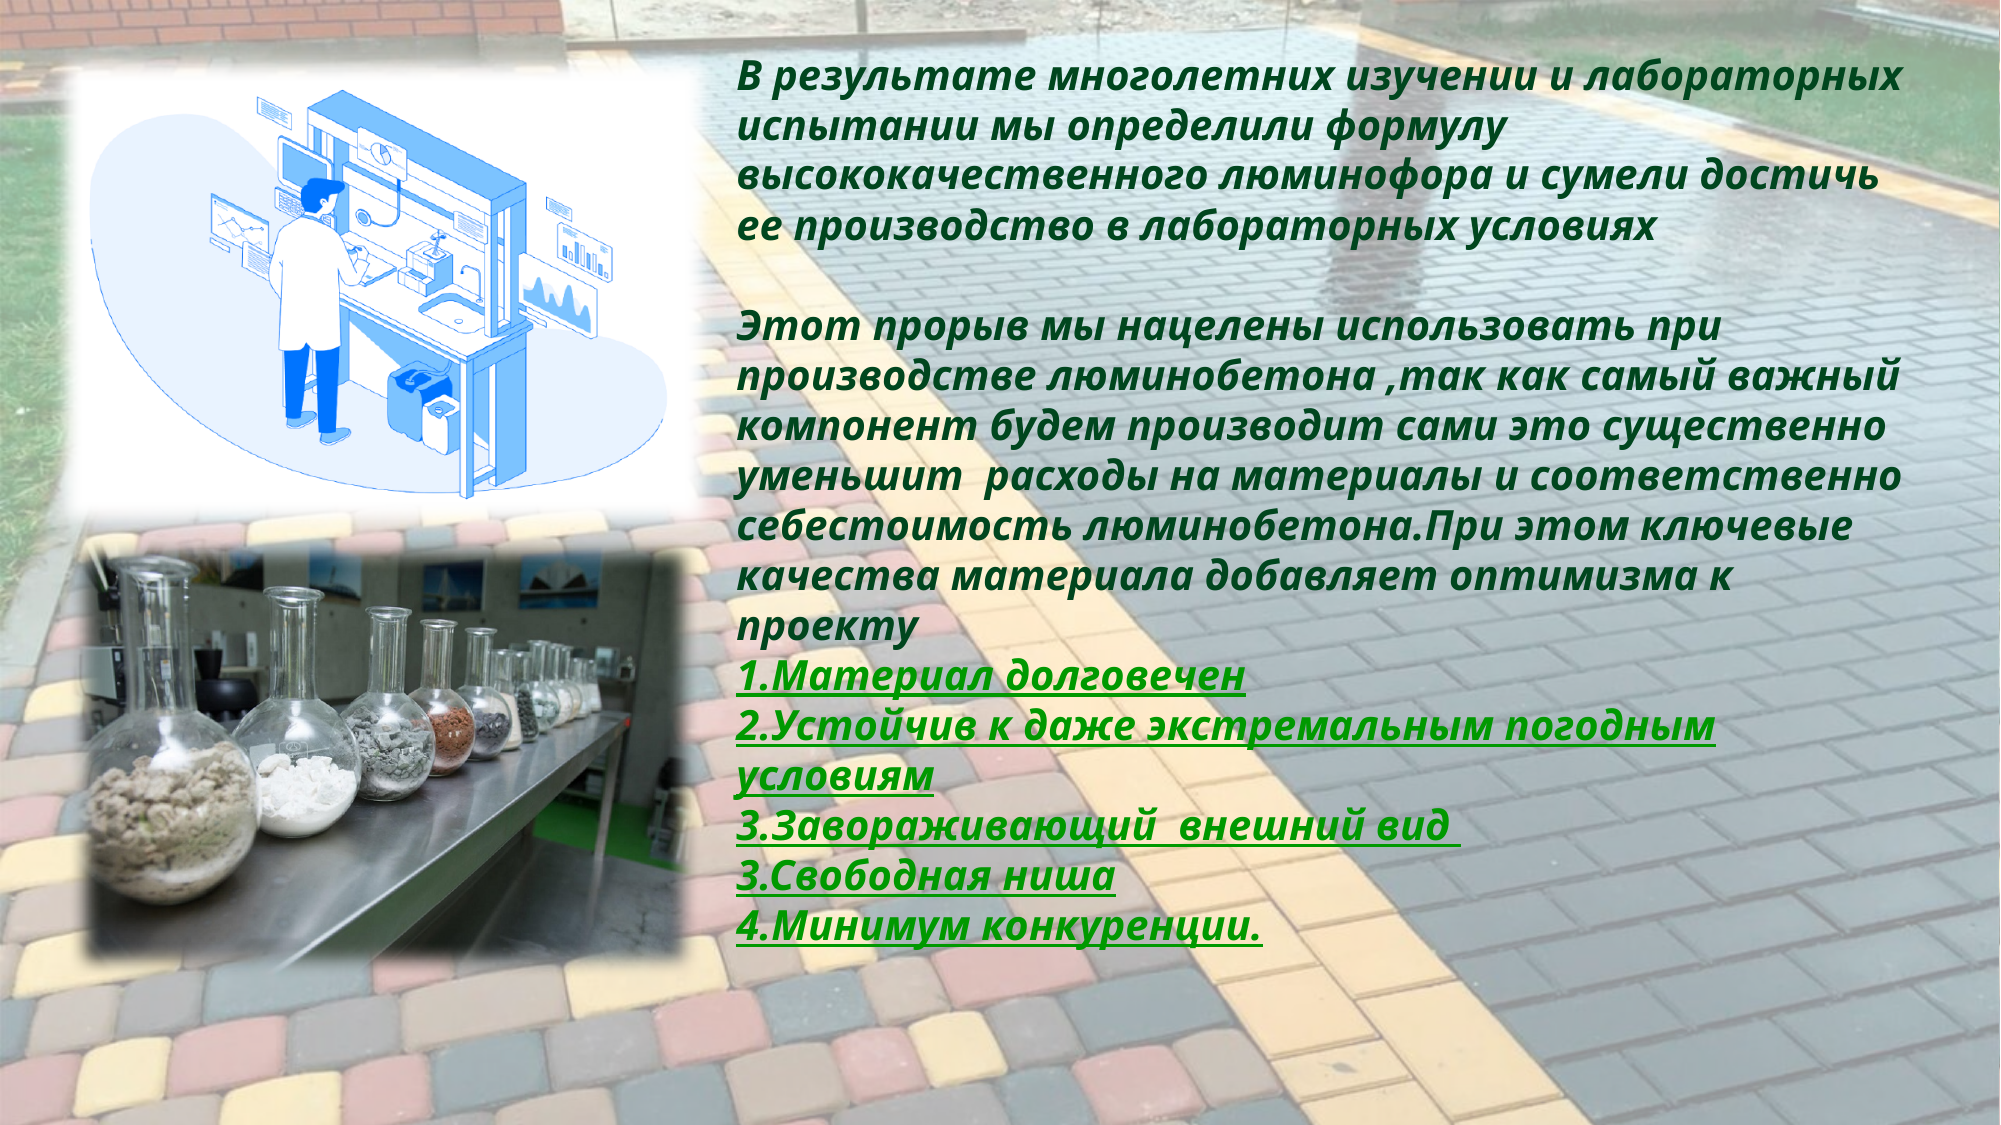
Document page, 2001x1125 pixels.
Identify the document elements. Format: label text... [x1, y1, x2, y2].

title В результате многолетних изучении и лабораторных испытании мы определили формулу высококачественного люминофора и сумели достичь ее производство в лабораторных условиях Этот прорыв мы нацелены использовать при производстве люминобетона ,так как самый важный компонент будем производит сами это существенно уменьшит расходы на материалы и соответственно себестоимость люминобетона.При этом ключевые качества материала добавляет оптимизма к проекту 1.Материал долговечен 2.Устойчив к даже экстремальным погодным условиям 3.Завораживающий внешний вид 3.Свободная ниша 4.Минимум конкуренции. [721, 40, 1919, 977]
picture [68, 536, 701, 977]
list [47, 46, 720, 538]
